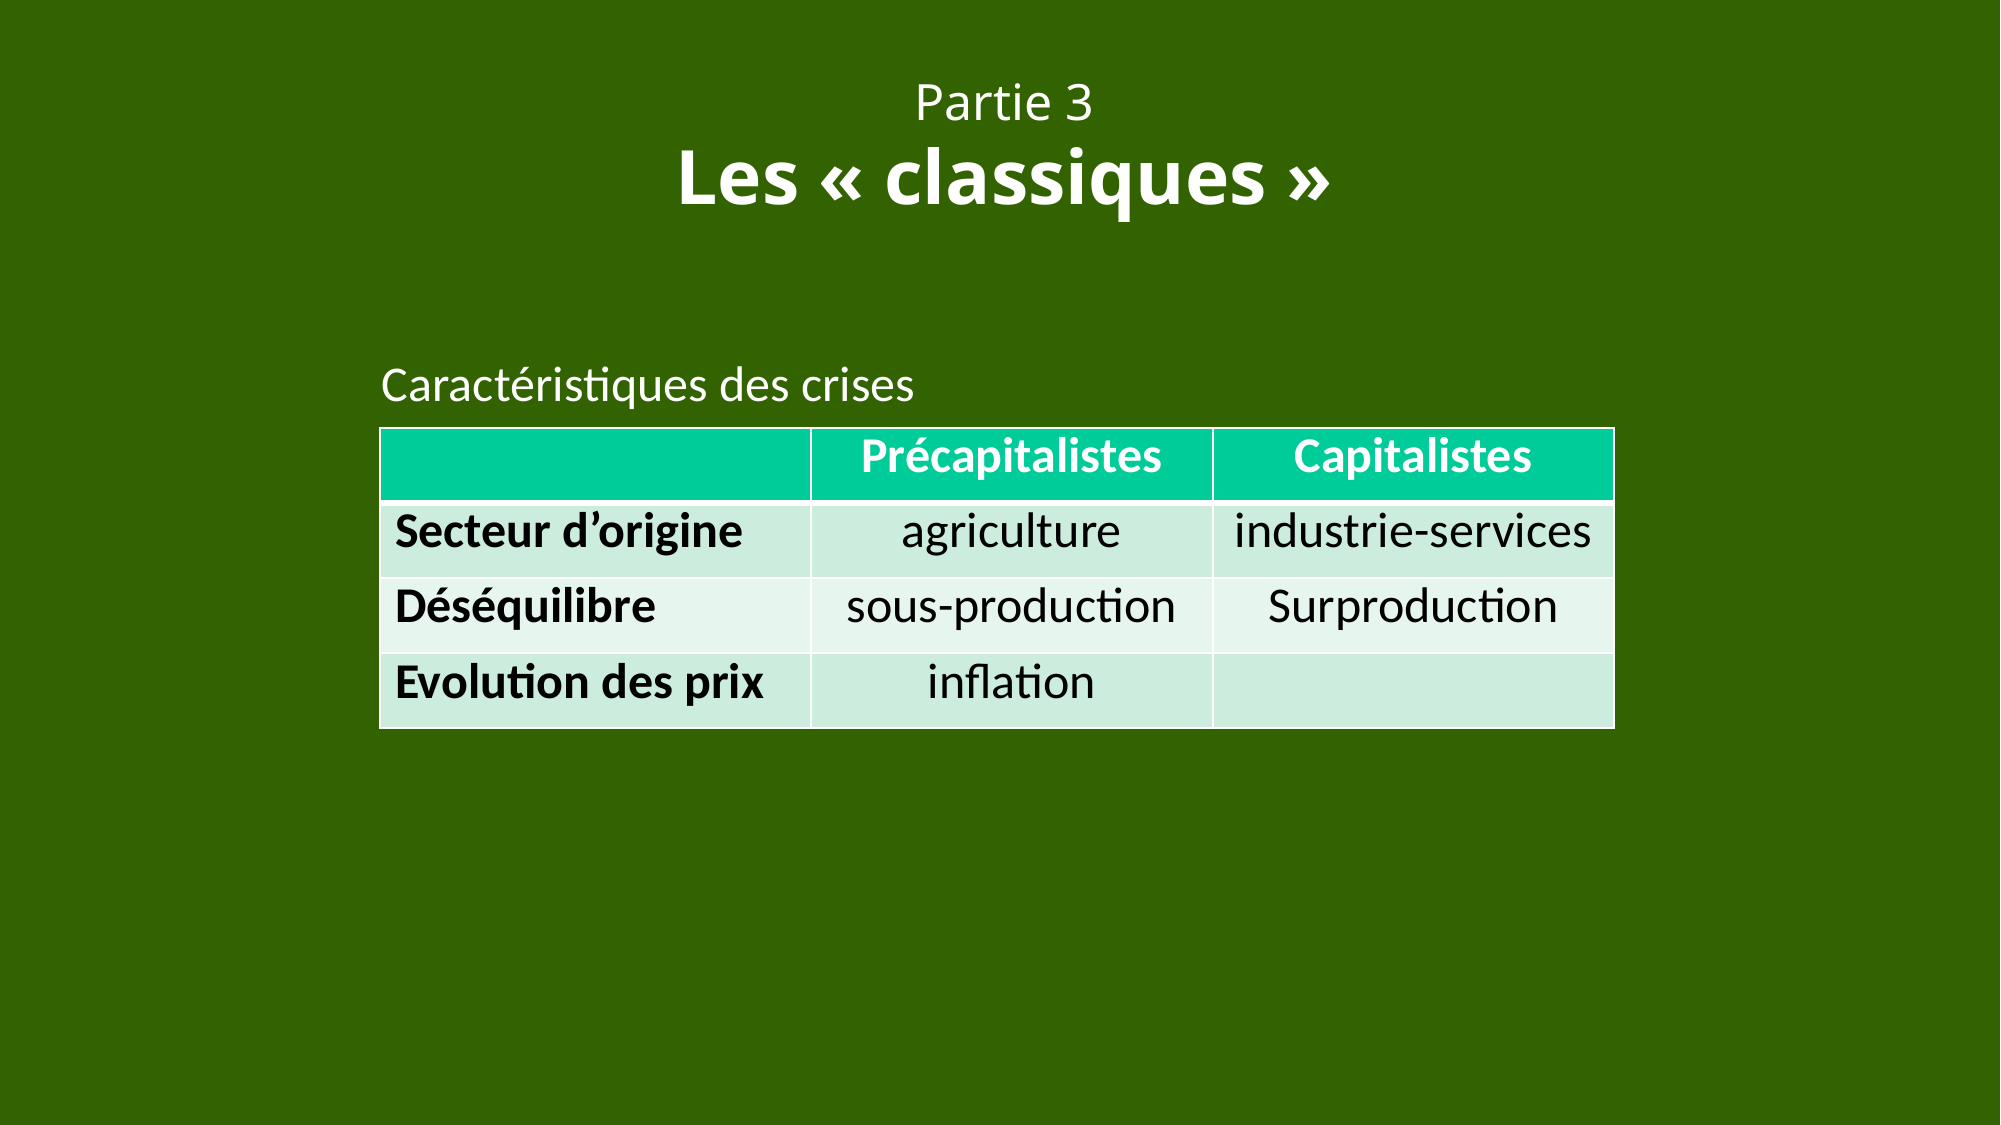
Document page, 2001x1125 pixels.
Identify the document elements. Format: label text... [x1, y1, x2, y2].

table_cell Secteur d’origine [381, 506, 810, 577]
table_cell Surproduction [1214, 579, 1613, 652]
table_cell inflation [812, 654, 1212, 727]
text_box [338, 77, 1083, 138]
table_header [381, 429, 810, 500]
table_header Précapitalistes [812, 429, 1212, 500]
text_box Caractéristiques des crises [366, 343, 970, 419]
table_cell [1214, 654, 1613, 727]
text_box Partie 3 Les « classiques » [324, 62, 1684, 228]
table_cell sous-production [812, 579, 1212, 652]
table_cell industrie-services [1214, 506, 1613, 577]
table_header Capitalistes [1214, 429, 1613, 500]
table_cell agriculture [812, 506, 1212, 577]
table_cell Evolution des prix [381, 654, 810, 727]
table_cell Déséquilibre [381, 579, 810, 652]
